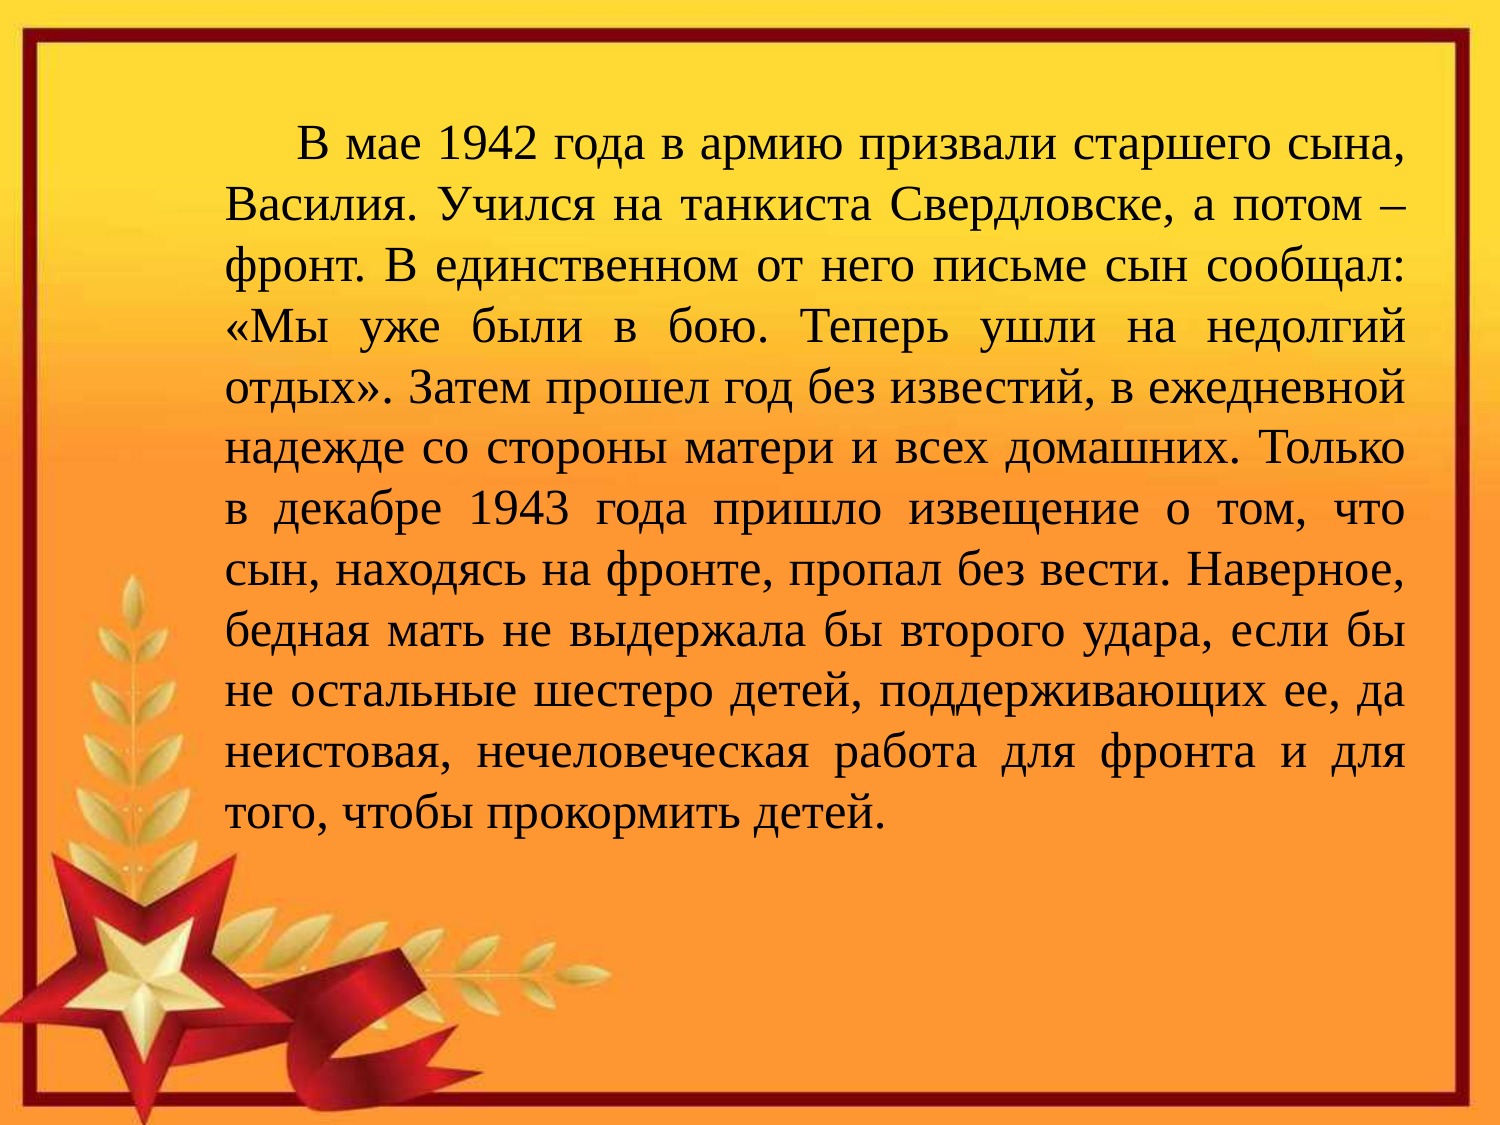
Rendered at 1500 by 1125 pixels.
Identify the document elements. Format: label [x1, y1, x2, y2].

text_box [0, 0, 1500, 1125]
